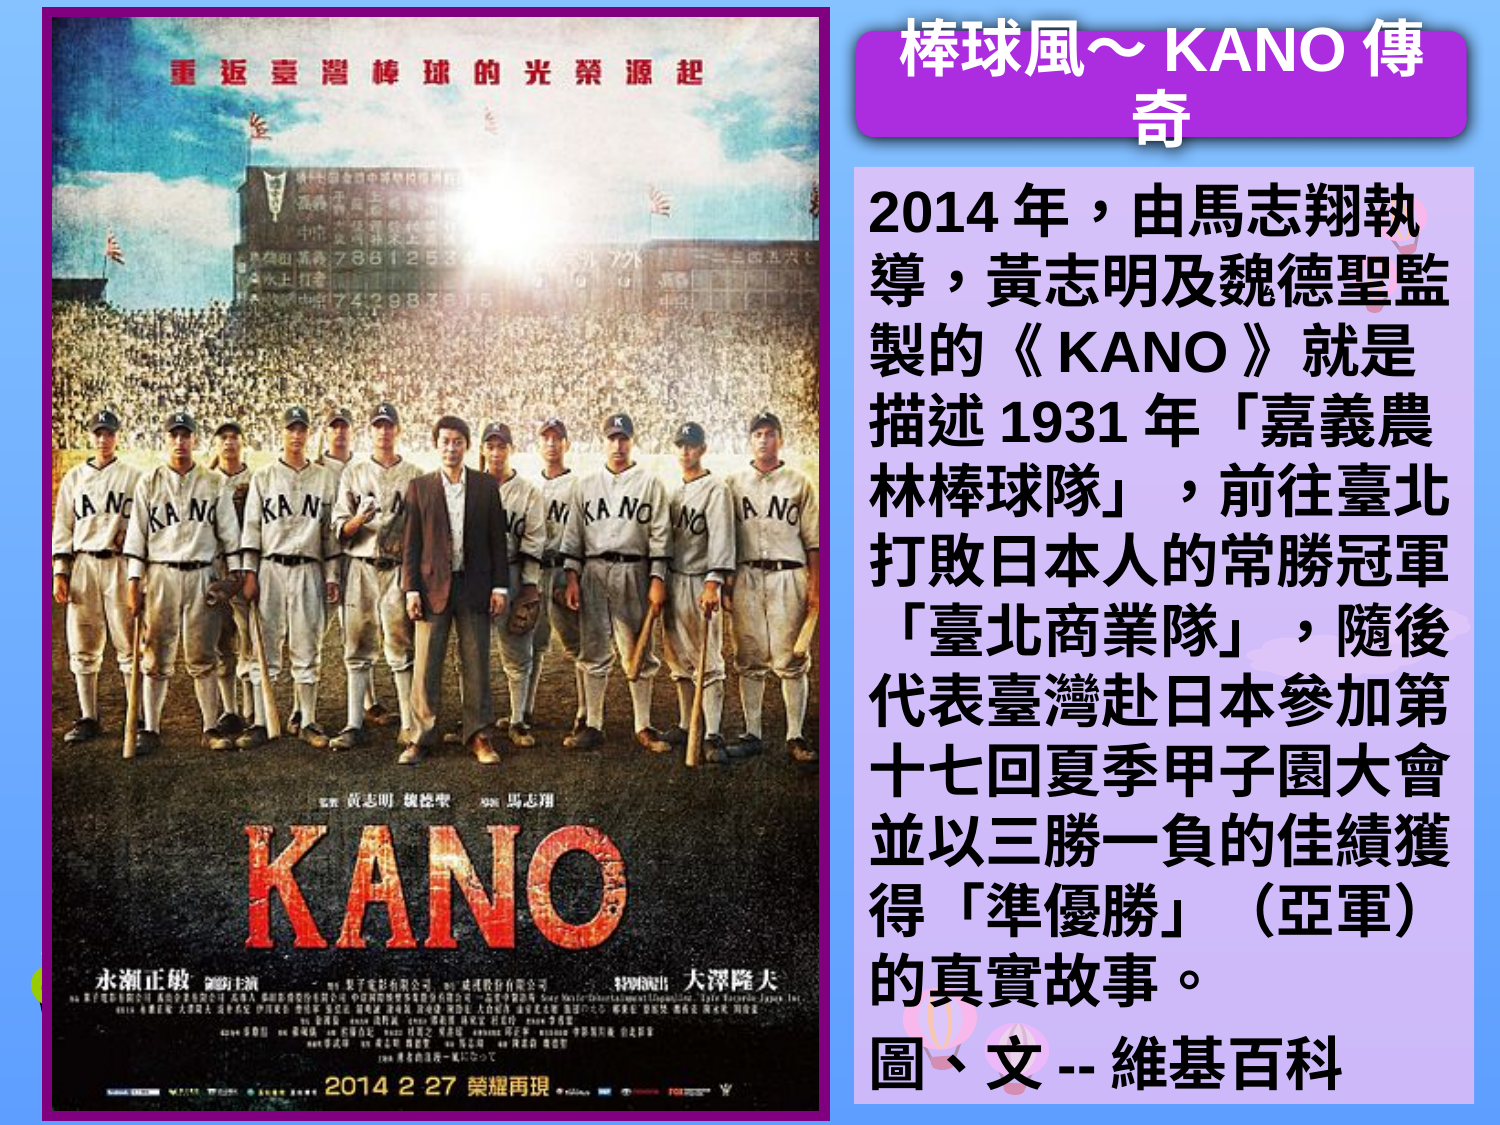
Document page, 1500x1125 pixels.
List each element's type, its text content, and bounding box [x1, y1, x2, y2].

picture [52, 16, 820, 1111]
text_box 棒球風～KANO傳奇 [855, 29, 1468, 139]
text_box 2014年，由馬志翔執導，黃志明及魏德聖監製的《KANO》就是描述1931年「嘉義農林棒球隊」，前往臺北打敗日本人的常勝冠軍「臺北商業隊」，隨後代表臺灣赴日本參加第十七回夏季甲子園大會並以三勝一負的佳績獲得「準優勝」（亞軍）的真實故事。 圖、文--維基百科 [854, 166, 1475, 1104]
